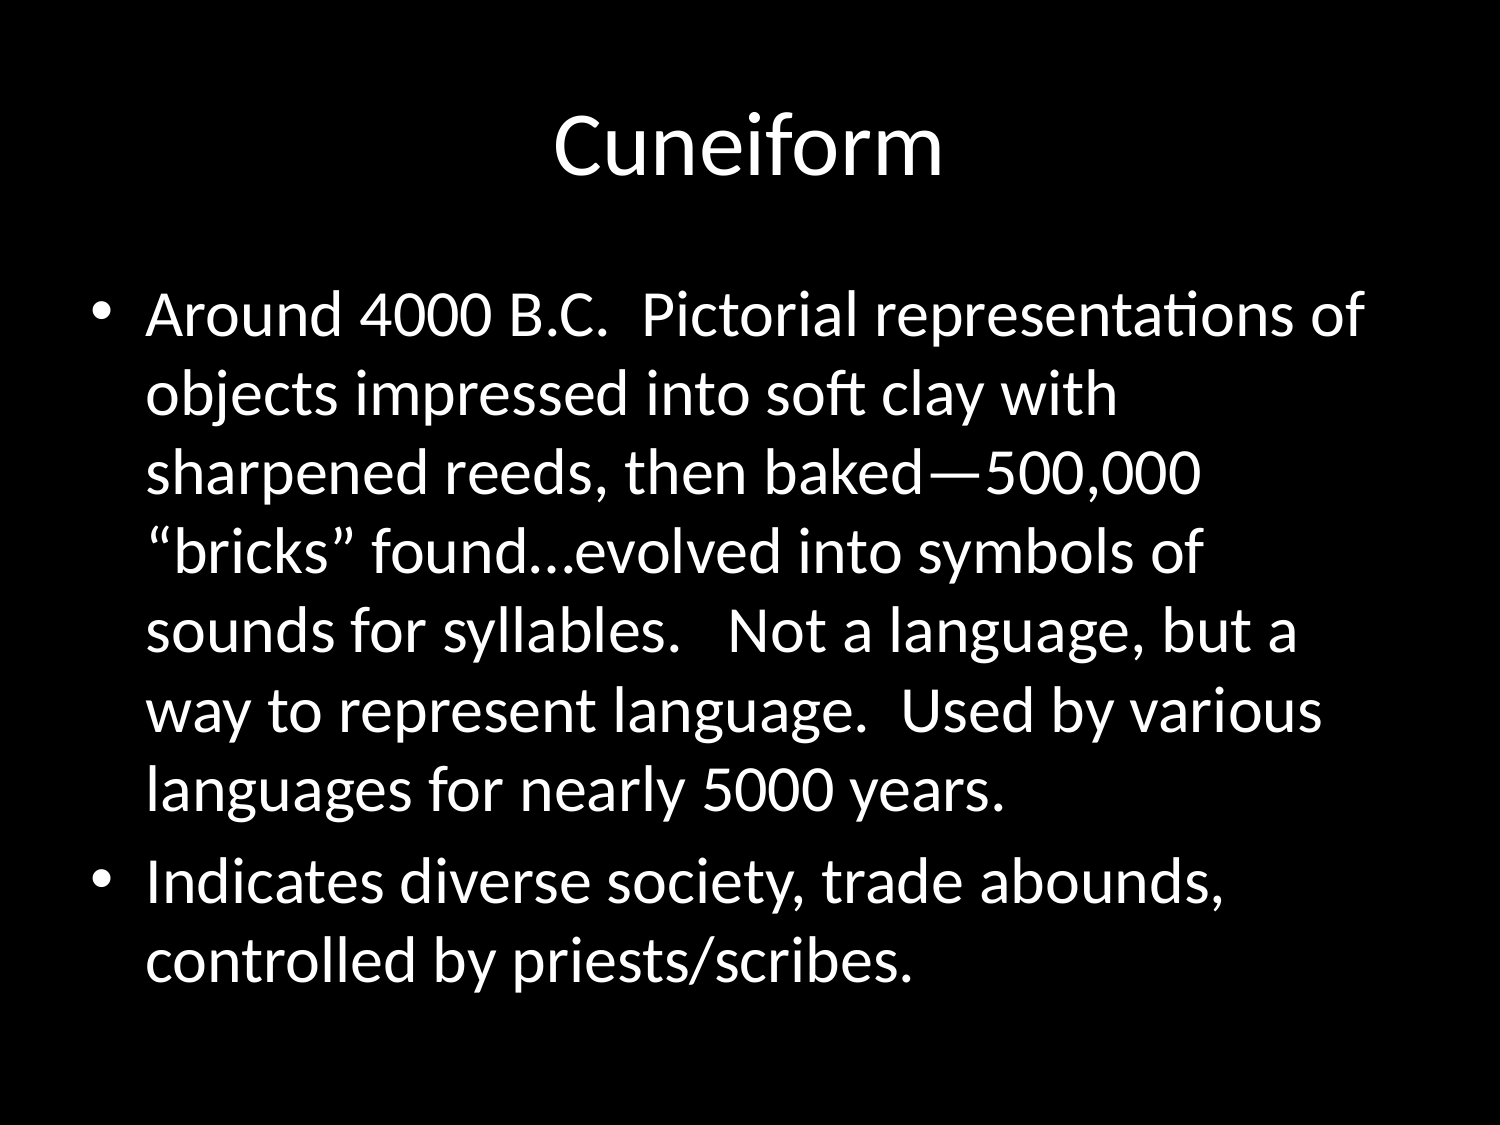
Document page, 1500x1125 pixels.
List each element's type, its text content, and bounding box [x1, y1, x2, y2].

list Around 4000 B.C. Pictorial representations of objects impressed into soft clay with sharpened reeds, then baked—500,000 “bricks” found…evolved into symbols of sounds for syllables. Not a language, but a way to represent language. Used by various languages for nearly 5000 years. Indicates diverse society, trade abounds, controlled by priests/scribes. [75, 262, 1425, 1005]
title Cuneiform [75, 45, 1425, 233]
